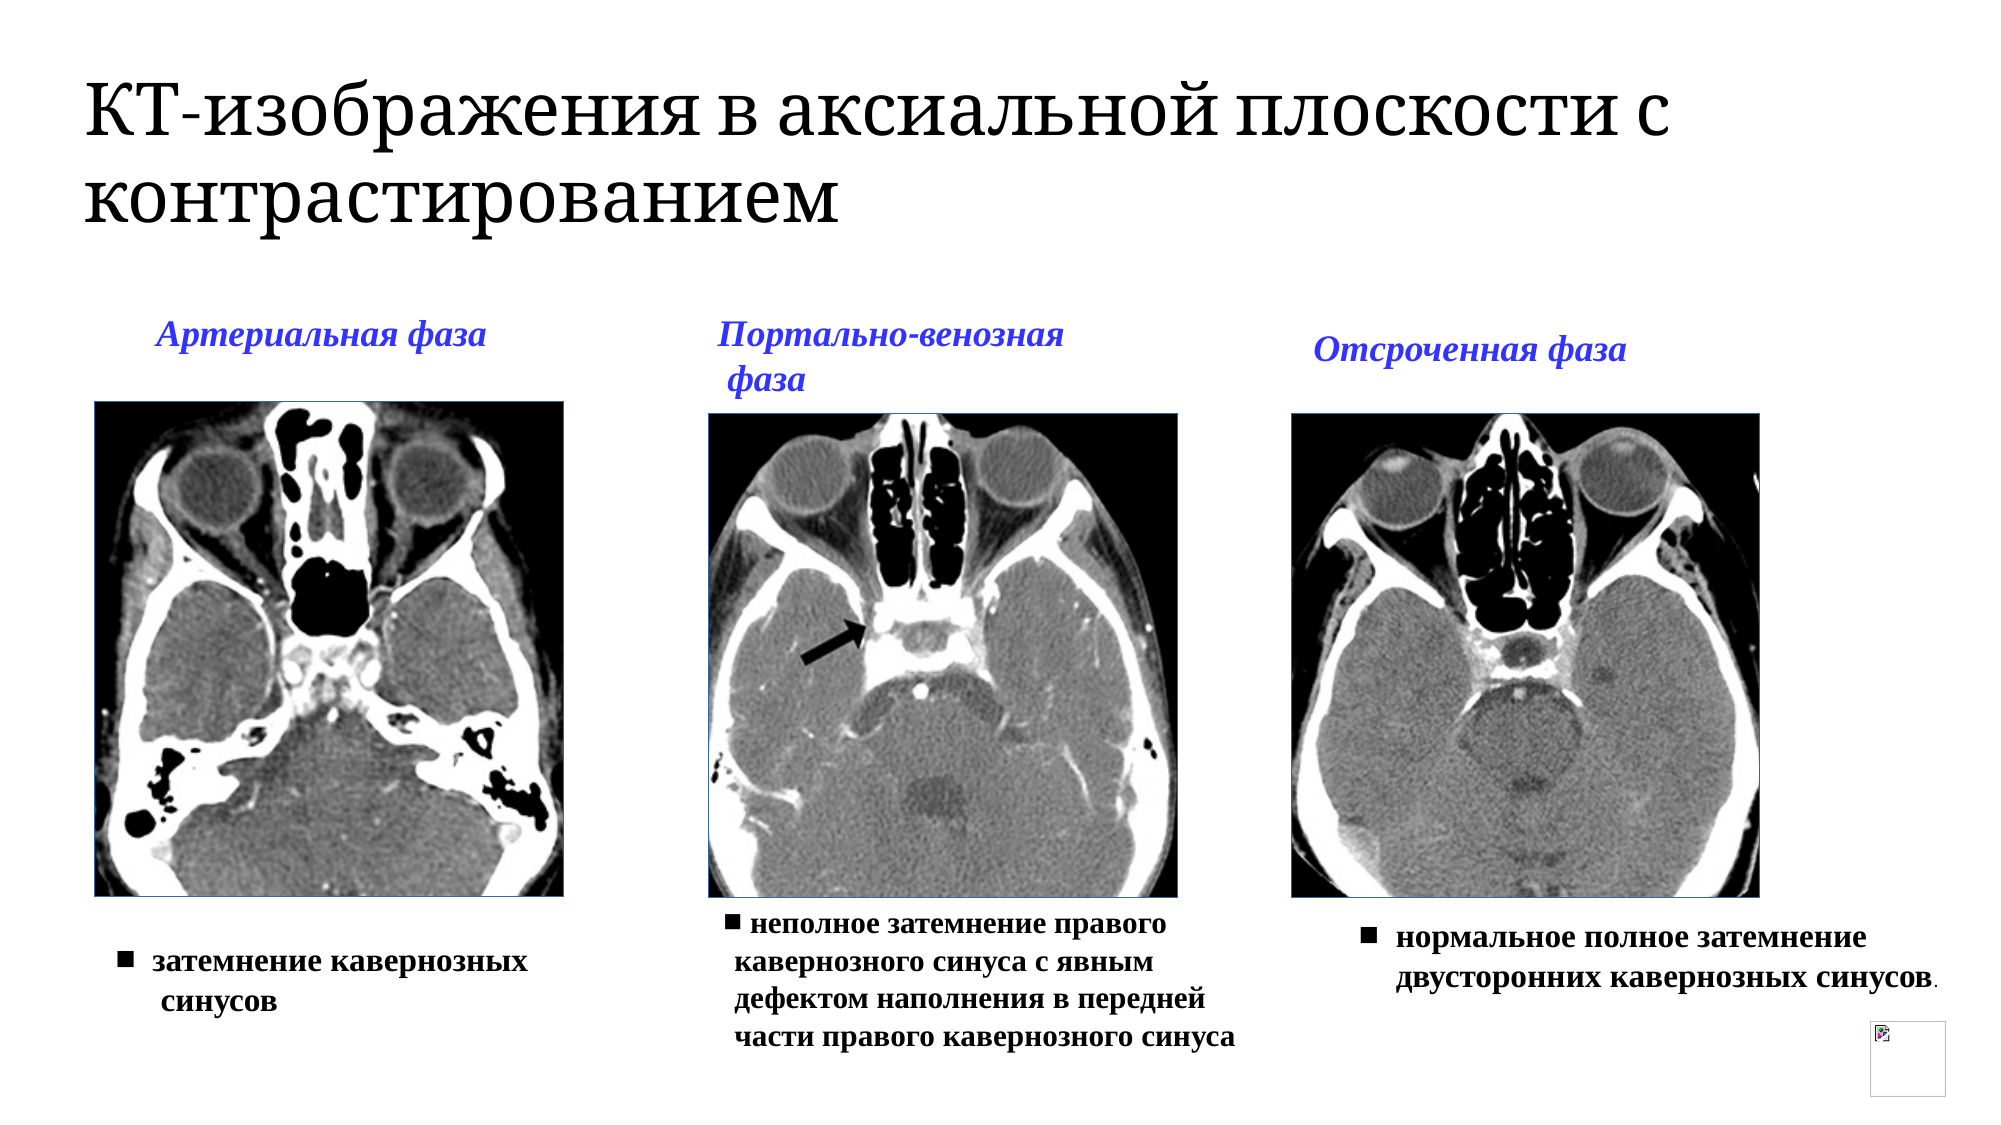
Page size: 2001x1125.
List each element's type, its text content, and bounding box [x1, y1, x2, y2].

text_box затемнение кавернозных синусов [113, 935, 530, 1018]
text_box Портально-венозная фаза [715, 306, 1068, 399]
picture [94, 401, 564, 897]
picture [708, 413, 1178, 898]
text_box нормальное полное затемнение двусторонних кавернозных синусов. [1356, 912, 1941, 995]
text_box Артериальная фаза [154, 306, 488, 354]
text_box Отсроченная фаза [1311, 321, 1628, 369]
text_box КТ-изображения в аксиальной плоскости с контрастированием [58, 48, 1942, 251]
picture [1290, 413, 1760, 898]
picture [1870, 1021, 1946, 1097]
text_box неполное затемнение правого кавернозного синуса с явным дефектом наполнения в передней части правого кавернозного синуса [723, 900, 1268, 1053]
